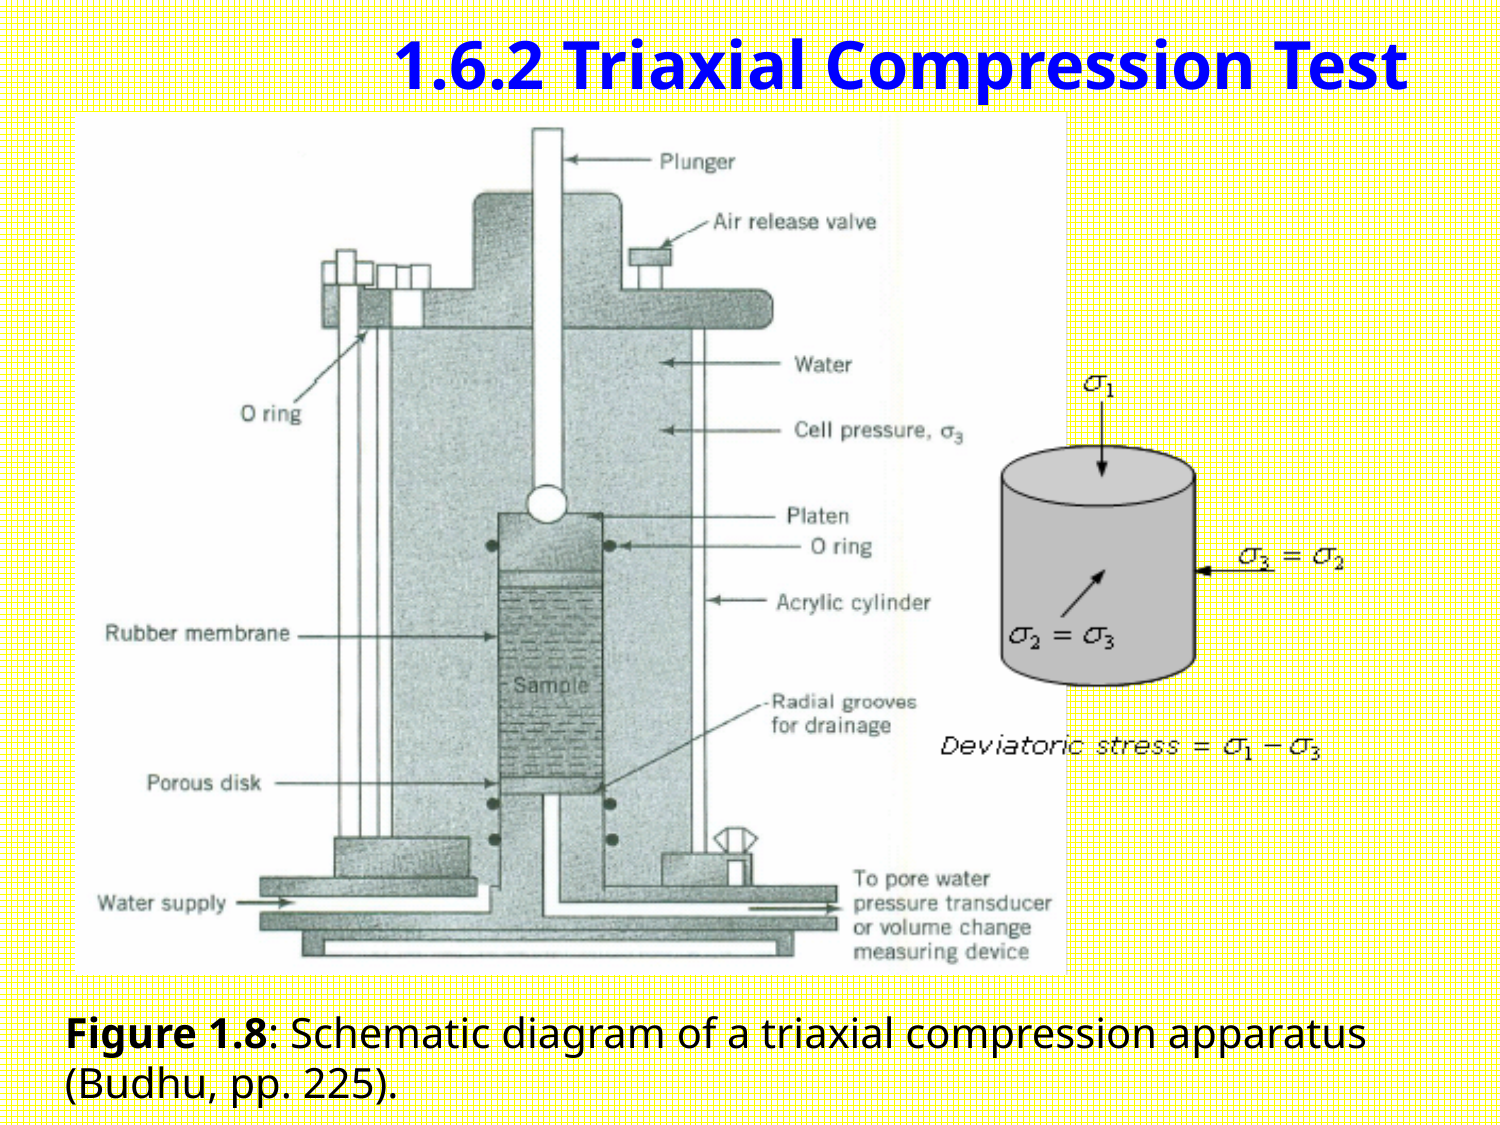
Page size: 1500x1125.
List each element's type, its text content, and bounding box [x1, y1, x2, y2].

text_box Figure 1.8: Schematic diagram of a triaxial compression apparatus (Budhu, pp. 225). [50, 999, 1450, 1115]
title 1.6.2 Triaxial Compression Test [75, 12, 1425, 113]
picture [74, 112, 1351, 976]
